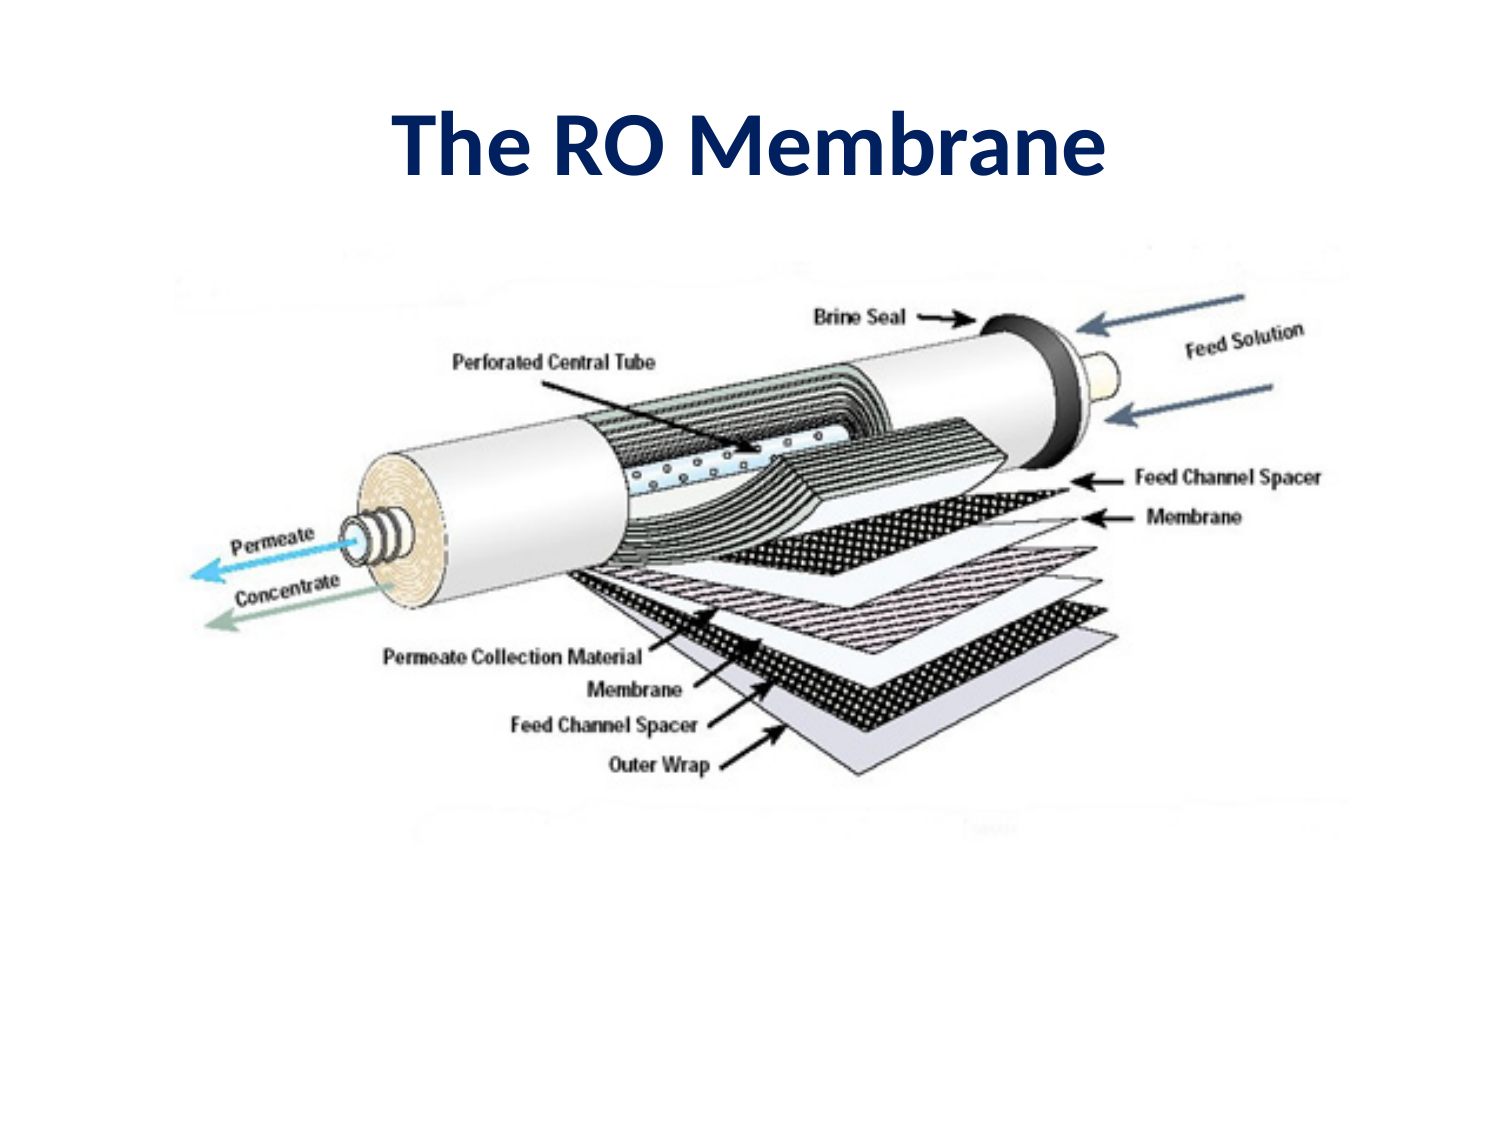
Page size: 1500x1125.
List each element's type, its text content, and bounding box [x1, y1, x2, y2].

title The RO Membrane [75, 45, 1425, 233]
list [174, 187, 1351, 893]
